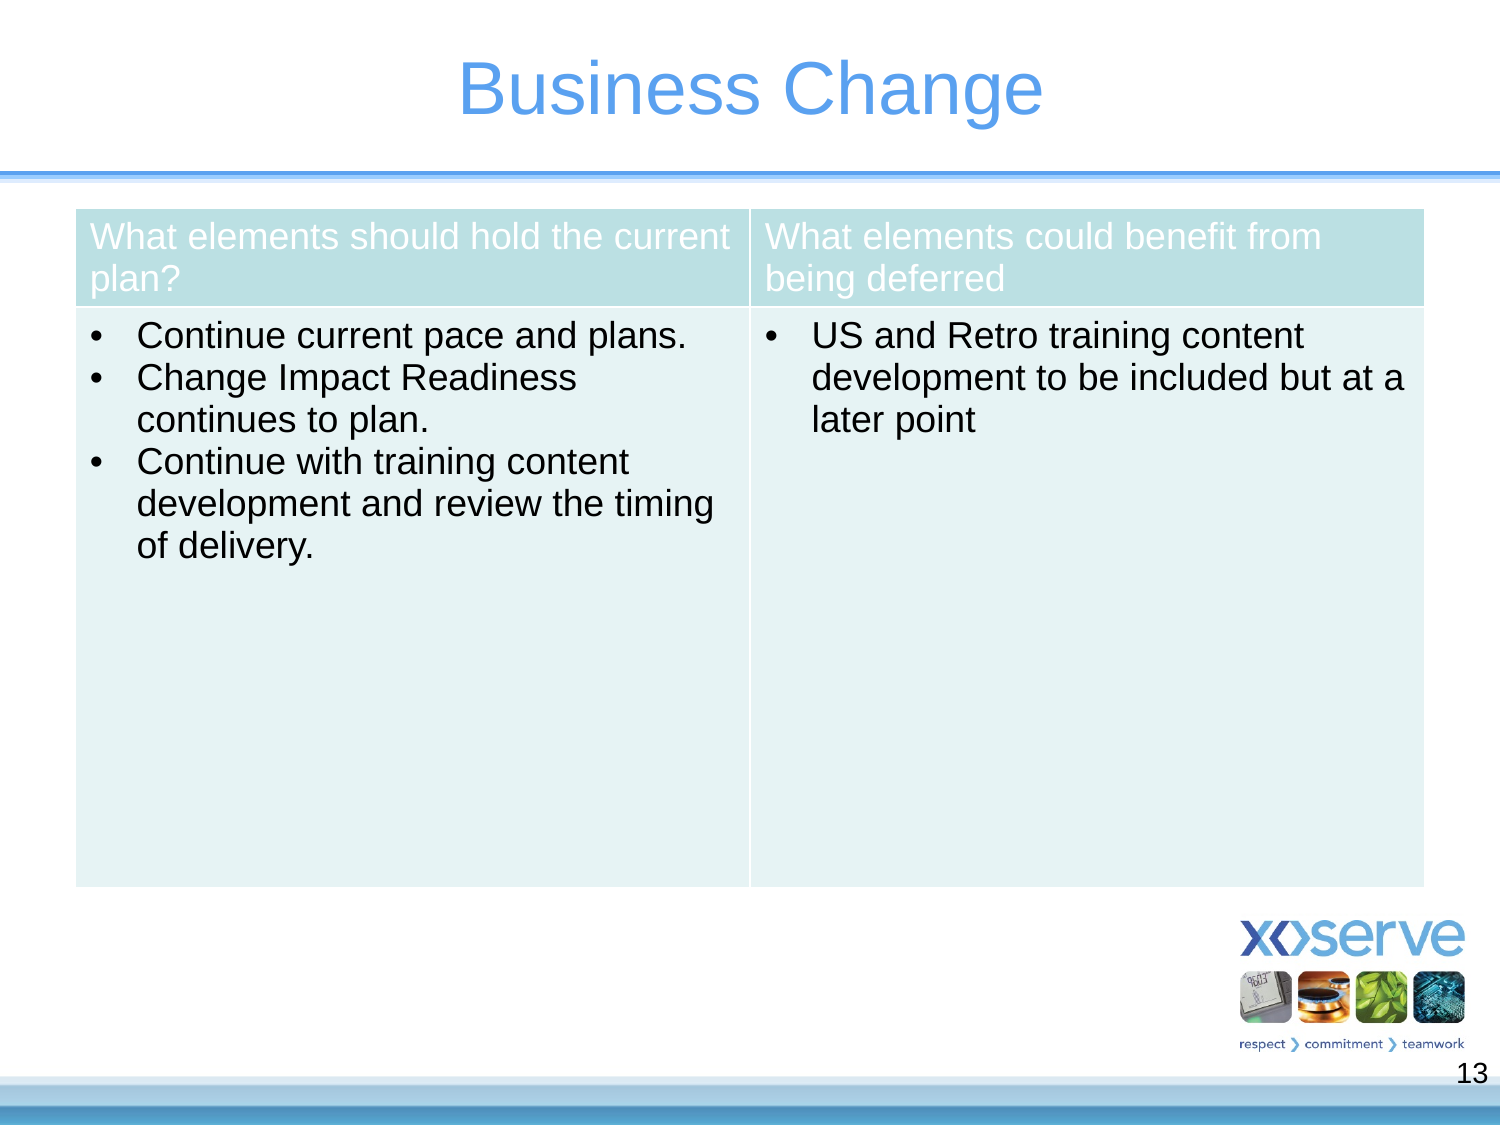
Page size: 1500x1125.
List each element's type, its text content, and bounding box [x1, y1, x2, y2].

picture [0, 0, 1500, 171]
title Business Change [76, 0, 1427, 169]
slide_number 13 [1153, 1046, 1500, 1125]
table_header What elements could benefit from being deferred [751, 209, 1424, 306]
table_cell US and Retro training content development to be included but at a later point [751, 308, 1424, 887]
table_header What elements should hold the current plan? [76, 209, 749, 306]
picture [0, 183, 1500, 1125]
table_cell Continue current pace and plans. Change Impact Readiness continues to plan. Continue with training content development and review the timing of delivery. [76, 308, 749, 887]
